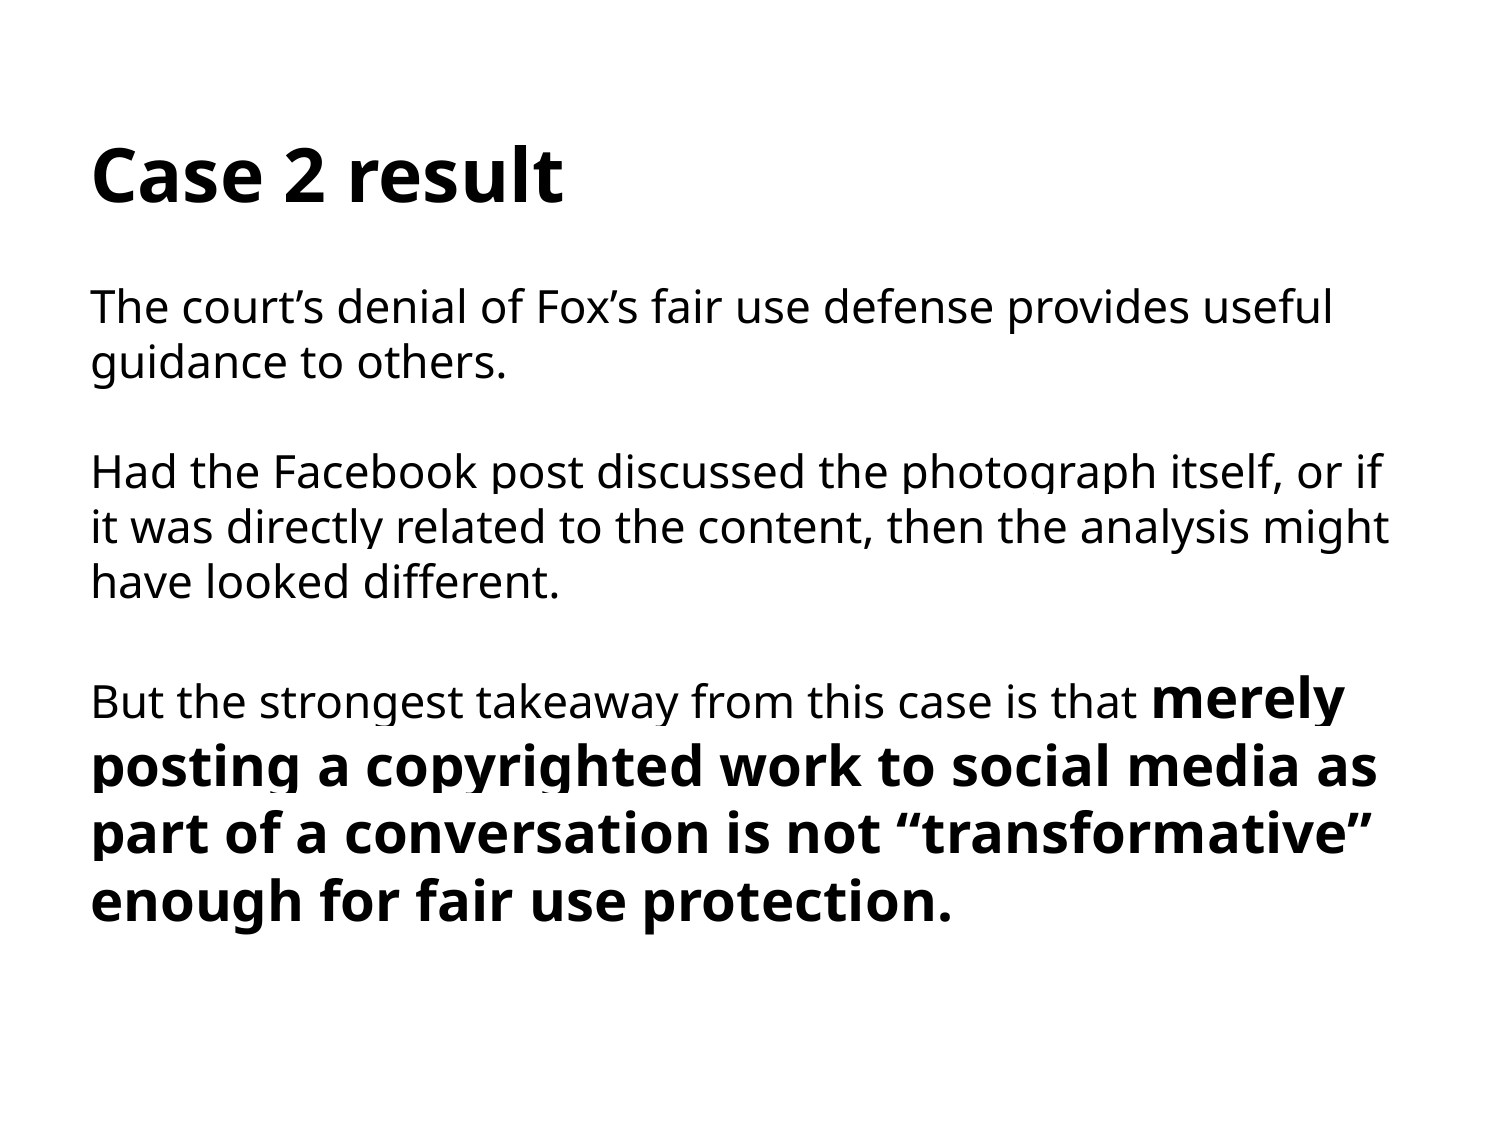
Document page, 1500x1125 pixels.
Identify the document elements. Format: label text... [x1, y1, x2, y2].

title Case 2 result [75, 45, 1425, 233]
list The court’s denial of Fox’s fair use defense provides useful guidance to others. Had the Facebook post discussed the photograph itself, or if it was directly related to the content, then the analysis might have looked different. But the strongest takeaway from this case is that merely posting a copyrighted work to social media as part of a conversation is not “transformative” enough for fair use protection. [75, 262, 1425, 1078]
